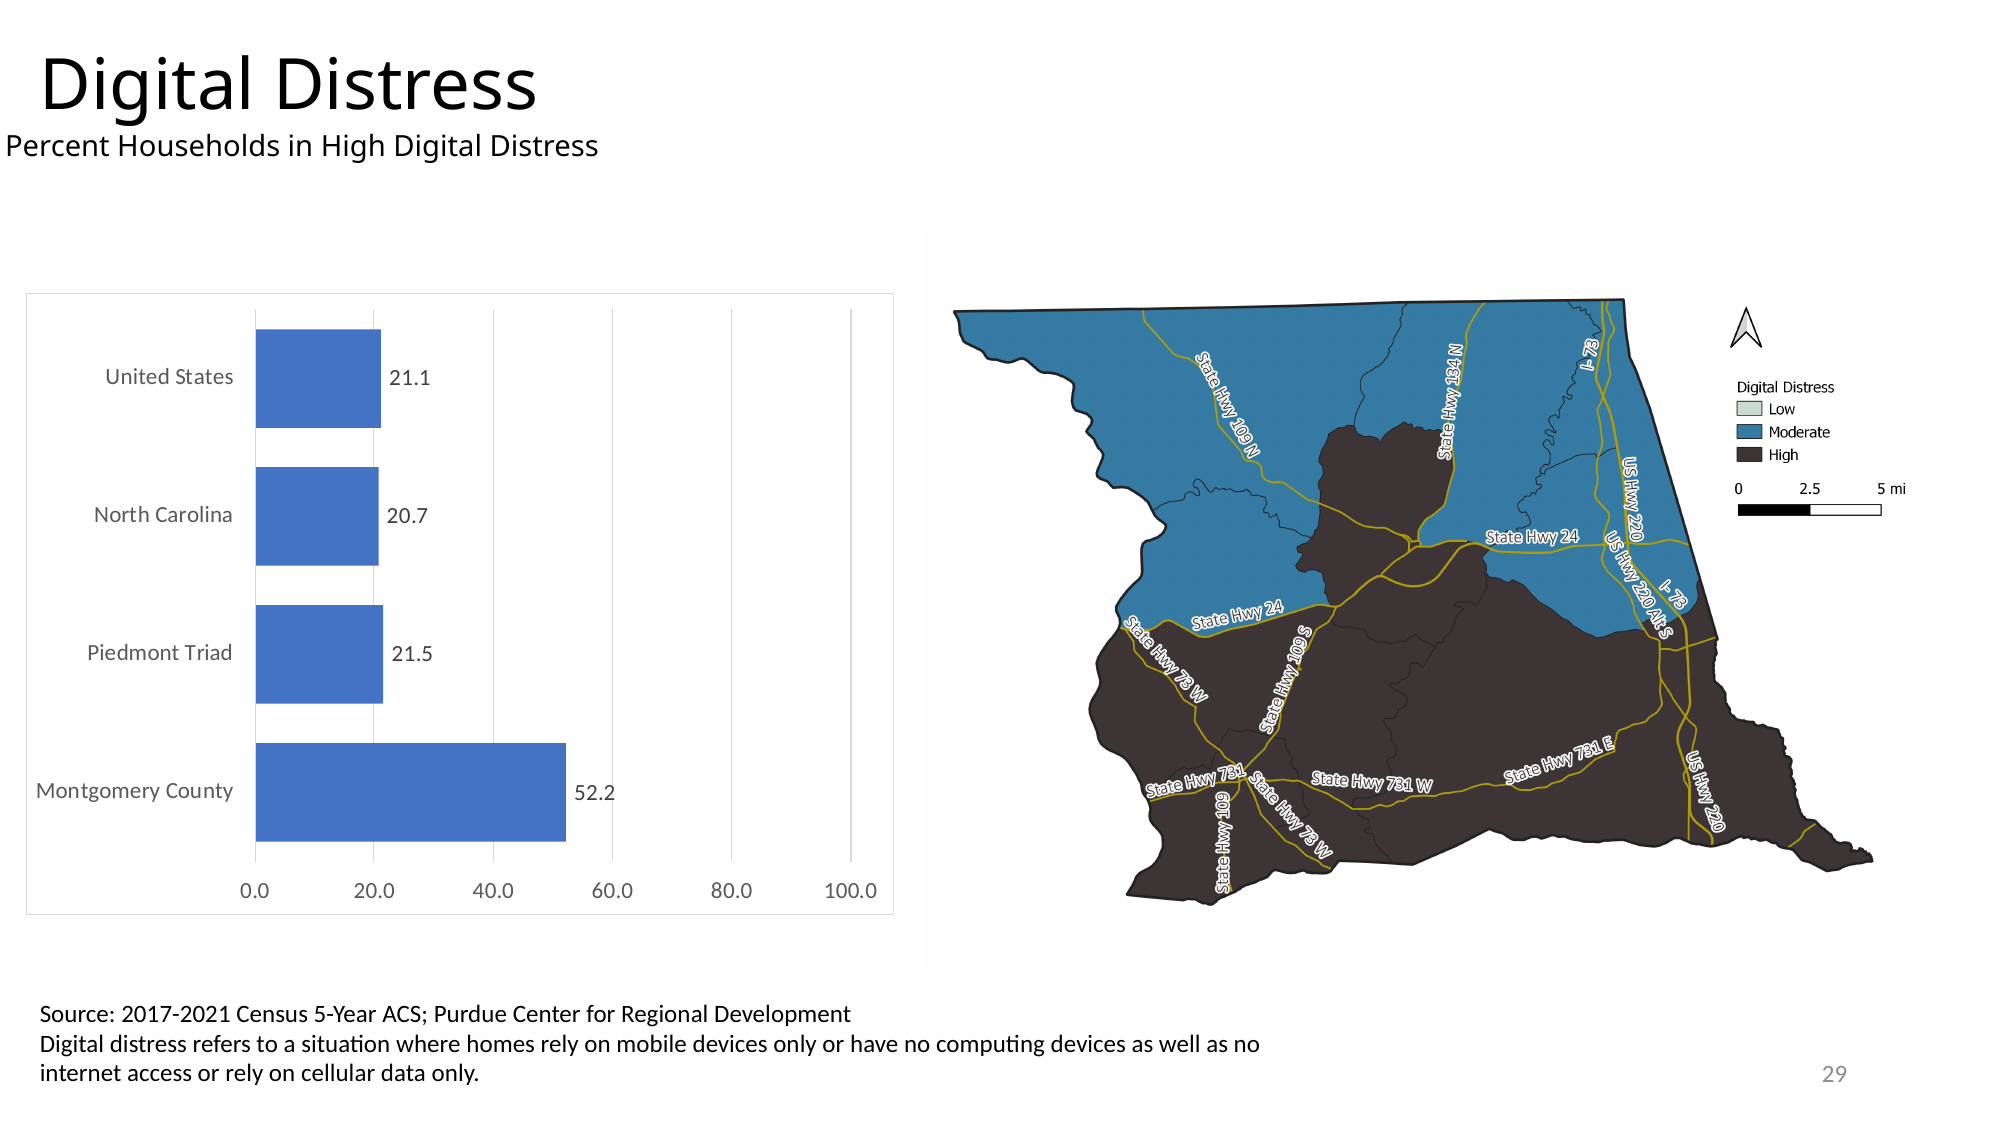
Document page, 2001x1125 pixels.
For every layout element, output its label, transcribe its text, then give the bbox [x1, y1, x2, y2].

slide_number 29 [1412, 1042, 1863, 1103]
title Digital Distress [24, 5, 1963, 169]
picture [25, 292, 894, 915]
text_box Source: 2017-2021 Census 5-Year ACS; Purdue Center for Regional Development Digital distress refers to a situation where homes rely on mobile devices only or have no computing devices as well as no internet access or rely on cellular data only. [24, 989, 1305, 1095]
picture [924, 232, 1975, 975]
text_box Percent Households in High Digital Distress [0, 120, 614, 170]
